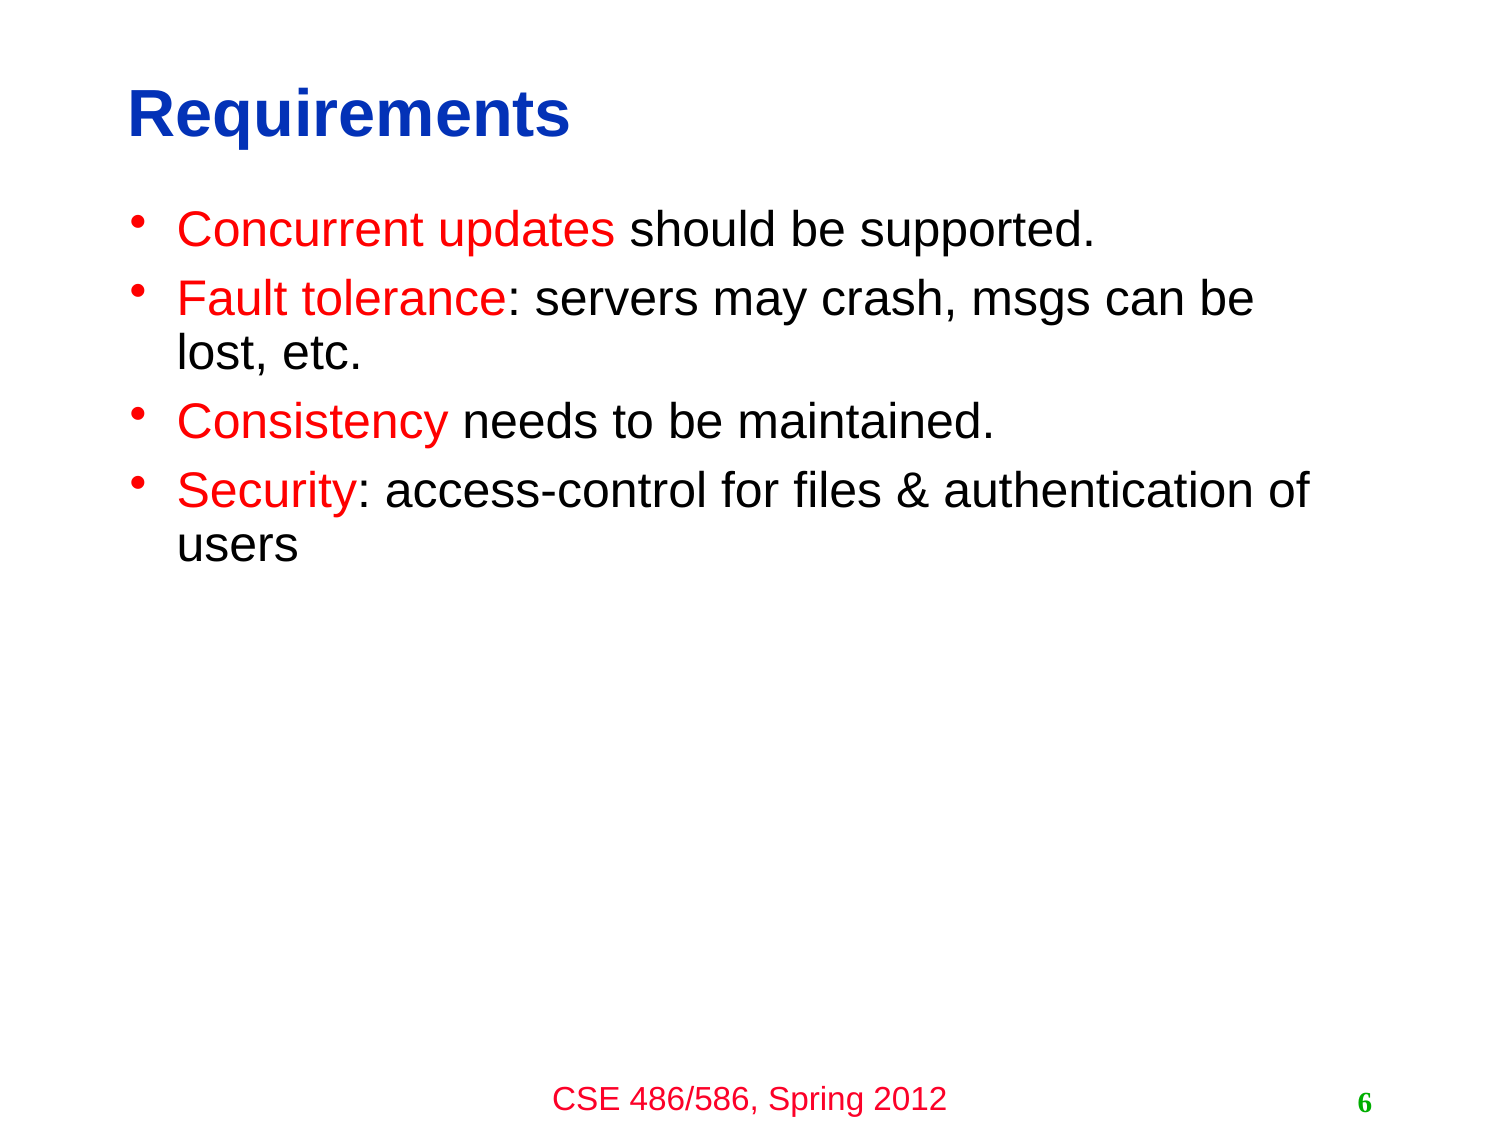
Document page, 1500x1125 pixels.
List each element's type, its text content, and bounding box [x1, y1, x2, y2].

slide_number 6 [1074, 1076, 1388, 1125]
title Requirements [112, 53, 1310, 176]
list Concurrent updates should be supported. Fault tolerance: servers may crash, msgs can be lost, etc. Consistency needs to be maintained. Security: access-control for files & authentication of users [114, 195, 1376, 1005]
